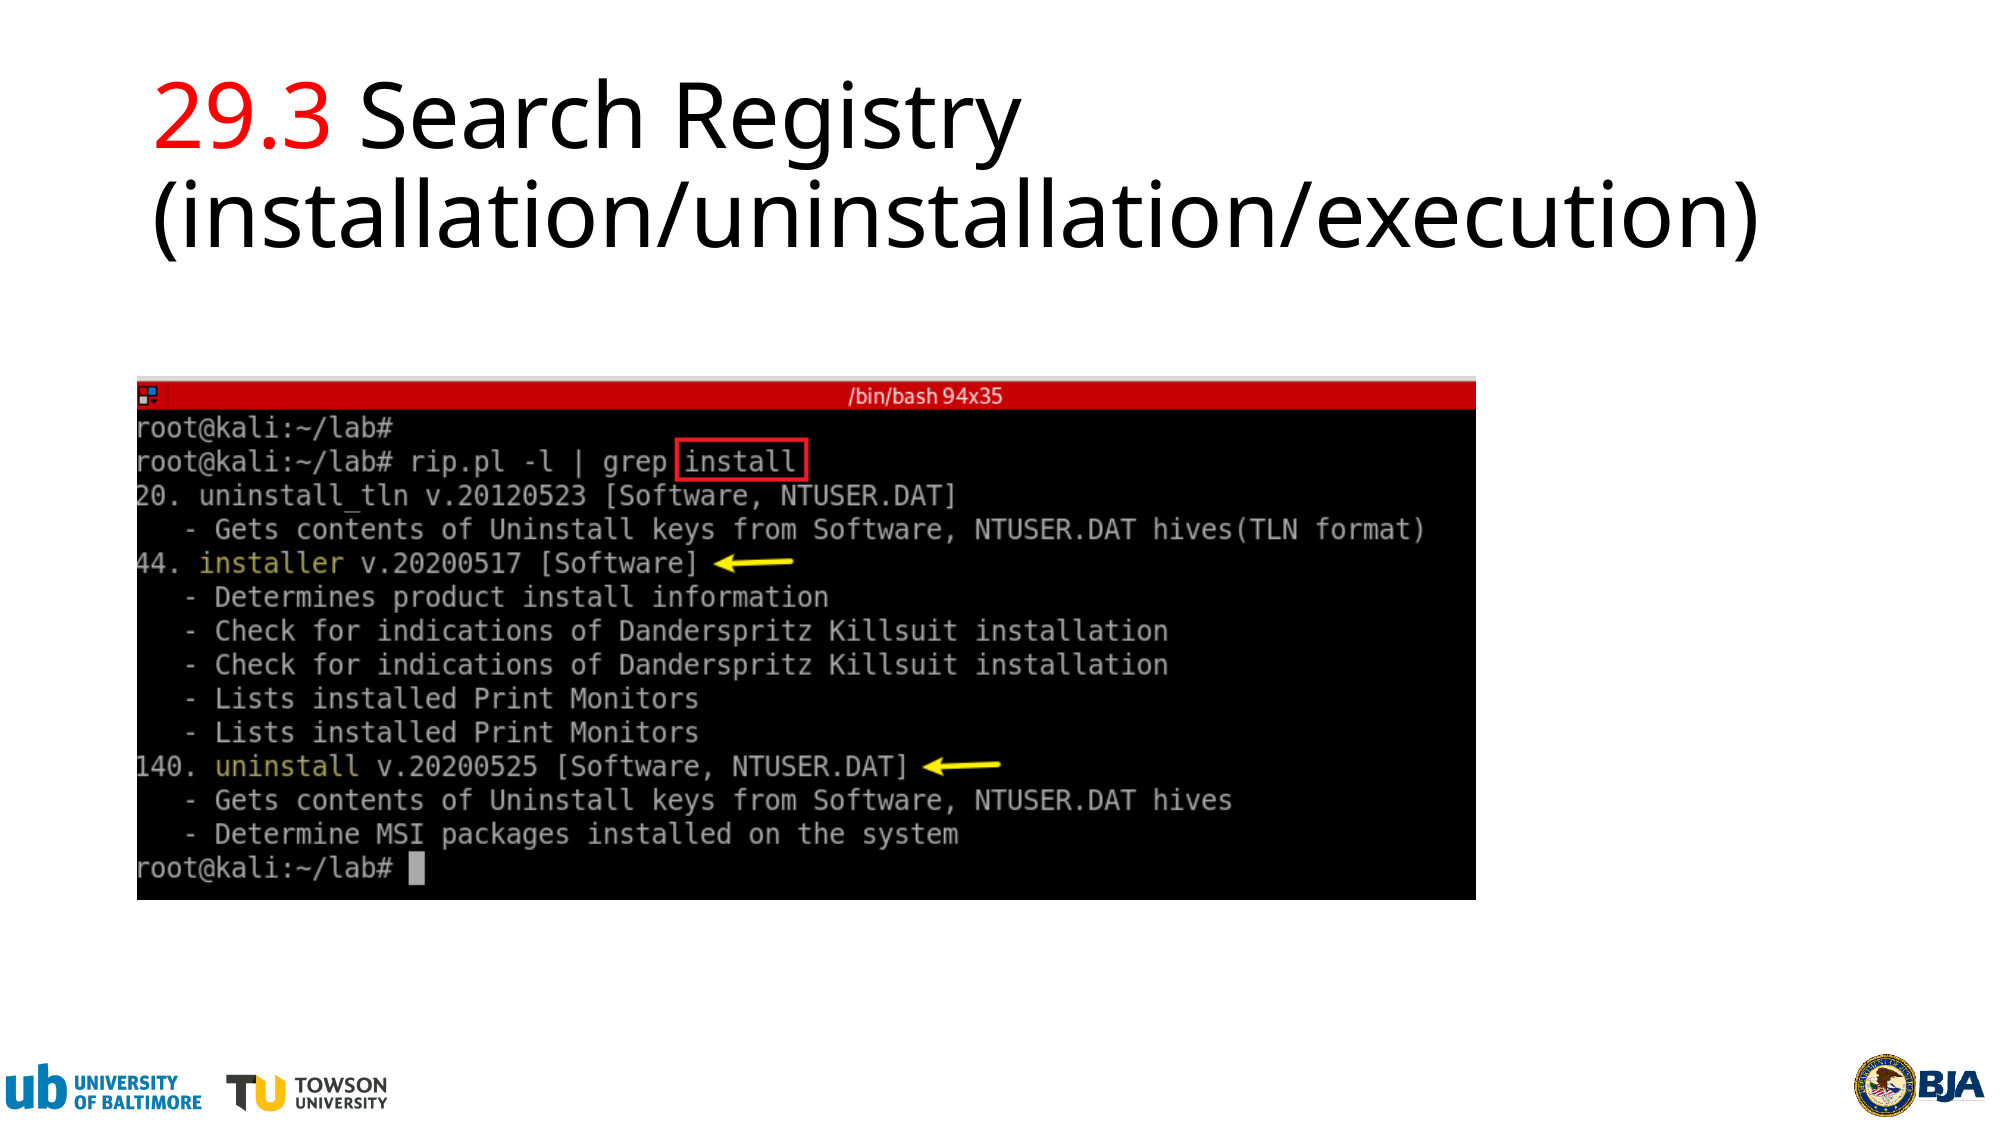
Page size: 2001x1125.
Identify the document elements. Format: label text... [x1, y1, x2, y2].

title 29.3 Search Registry (installation/uninstallation/execution) [137, 59, 1863, 278]
picture [137, 376, 1476, 900]
picture [0, 1031, 407, 1125]
picture [1854, 1054, 1986, 1117]
